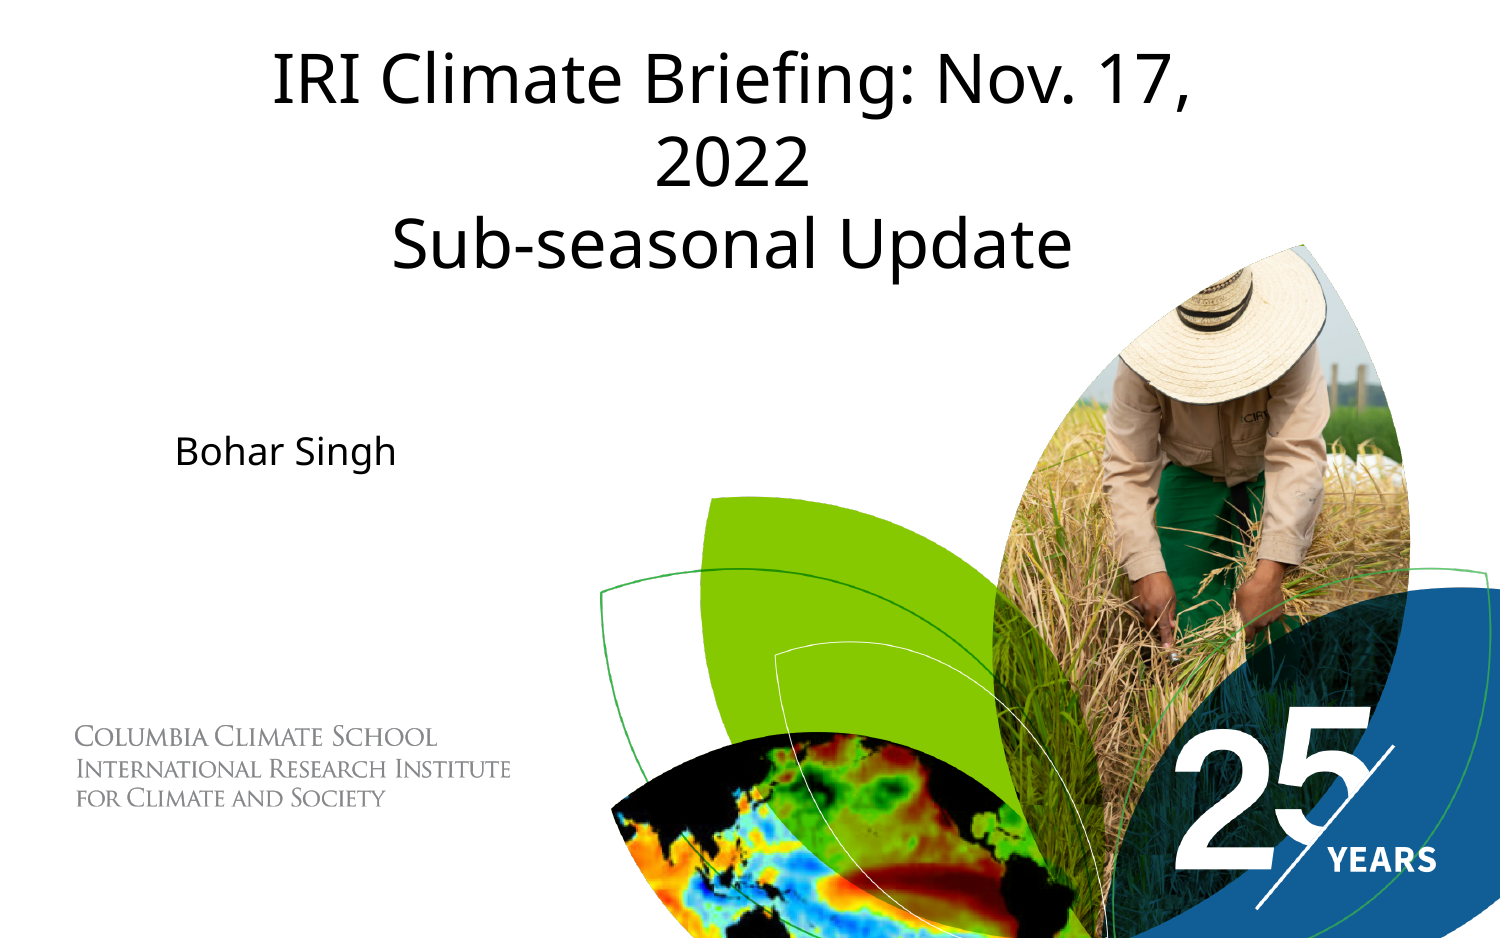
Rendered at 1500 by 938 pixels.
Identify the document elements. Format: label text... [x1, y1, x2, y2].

picture [580, 244, 1500, 938]
subtitle Bohar Singh [159, 419, 426, 483]
title IRI Climate Briefing: Nov. 17, 2022 Sub-seasonal Update [181, 186, 1285, 295]
picture [74, 725, 510, 807]
